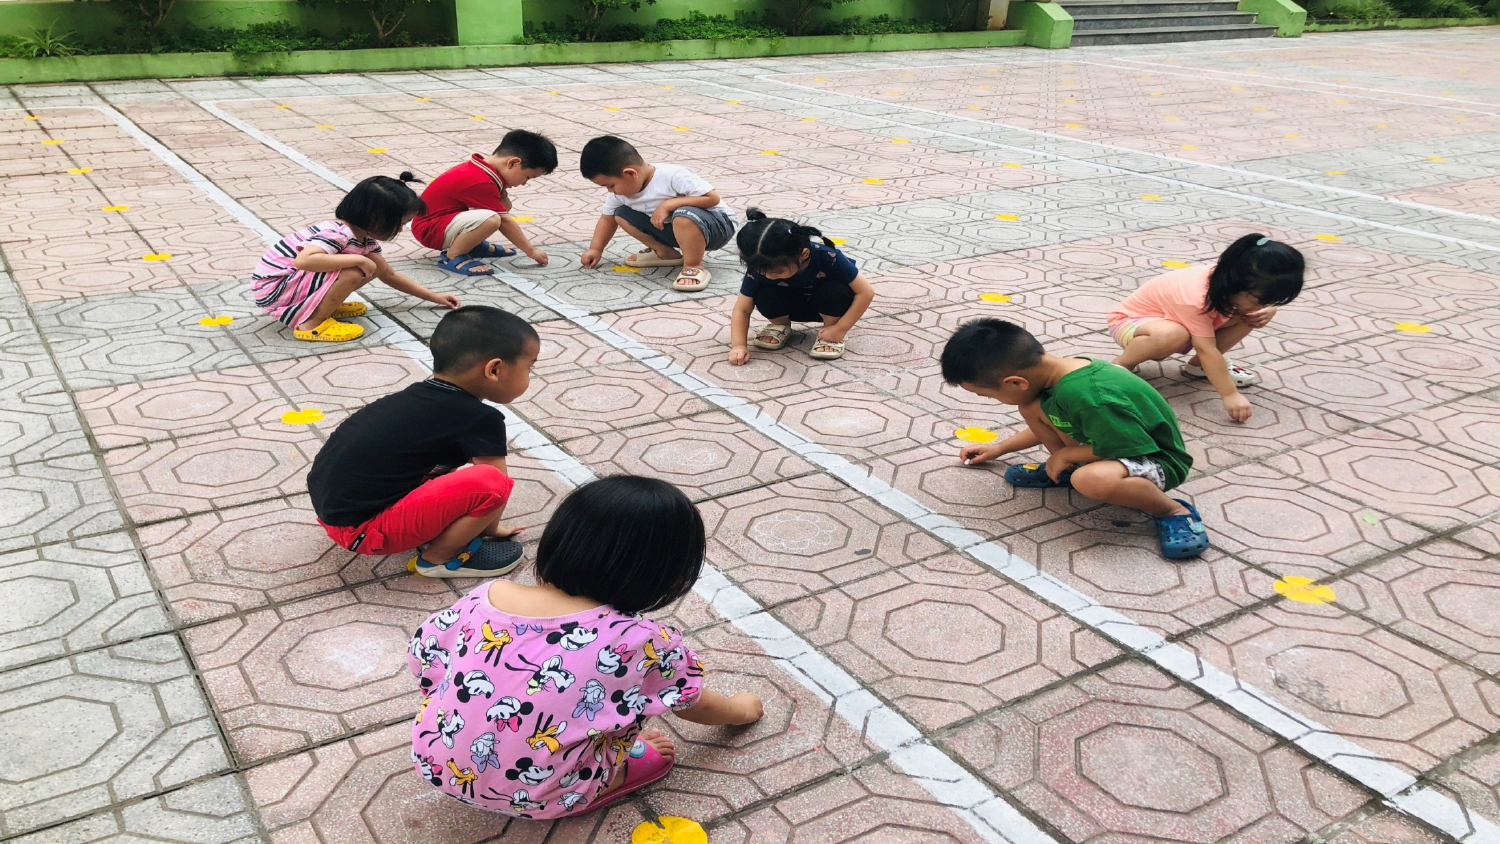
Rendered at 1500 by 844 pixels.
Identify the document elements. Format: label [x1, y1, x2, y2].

list [0, 0, 1500, 844]
